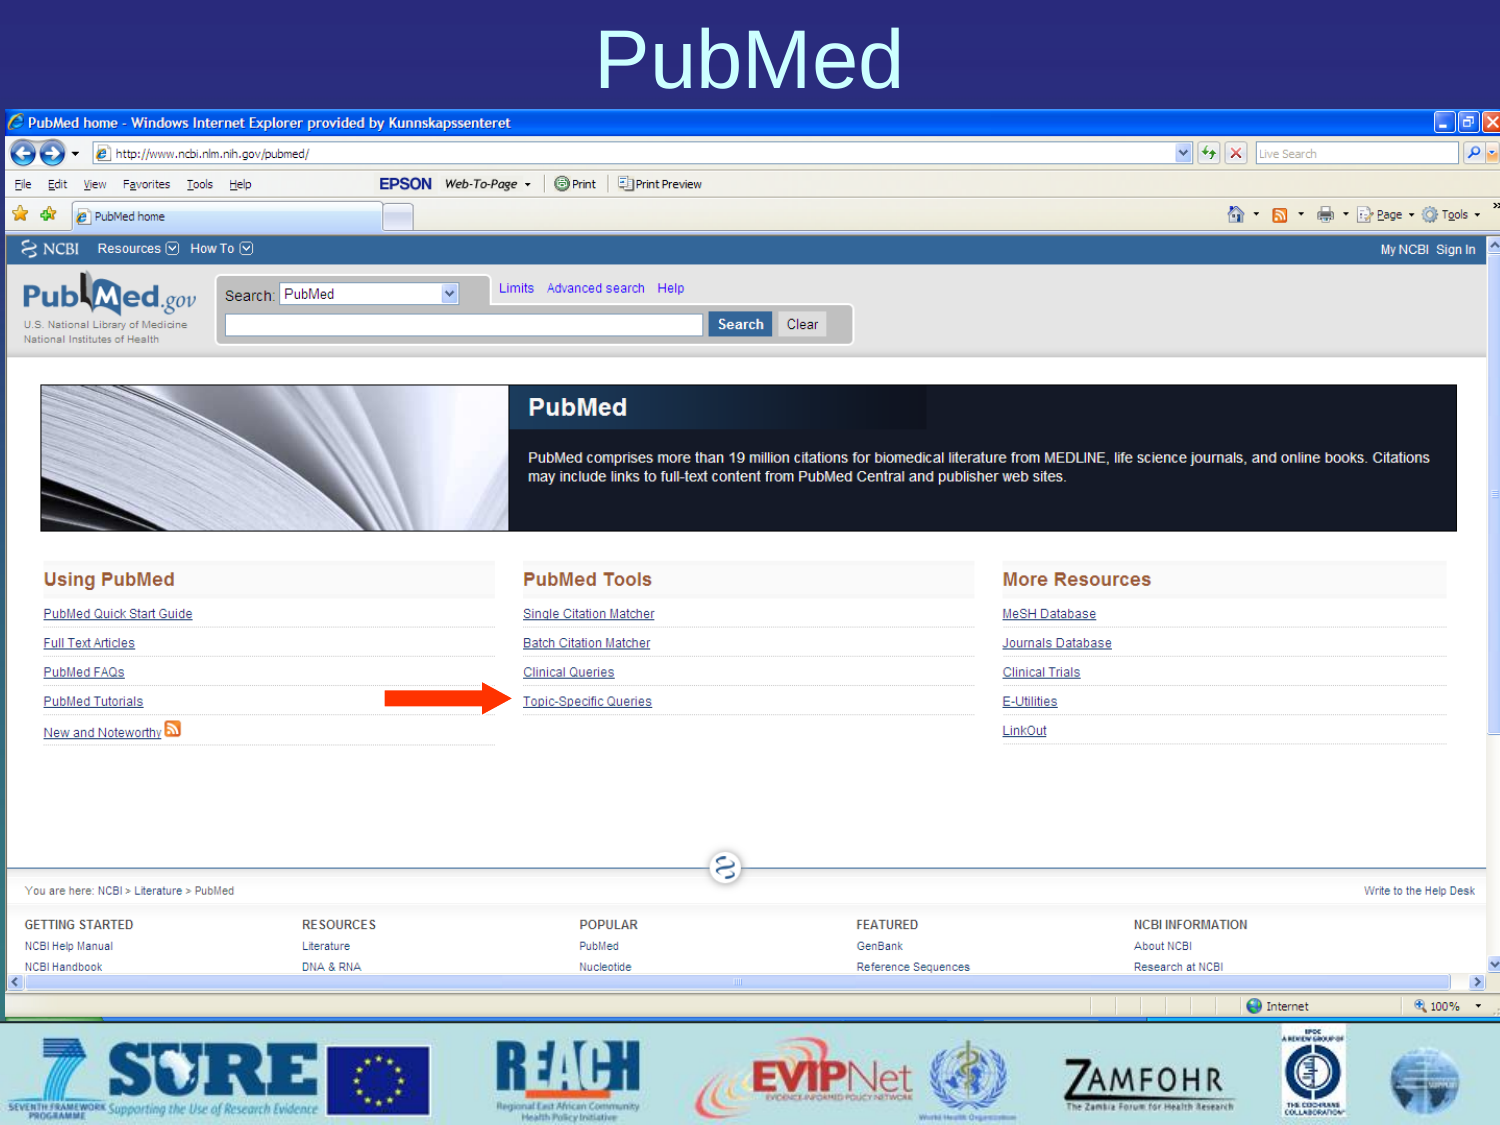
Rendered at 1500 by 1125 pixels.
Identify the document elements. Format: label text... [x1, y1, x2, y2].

title PubMed [74, 9, 1426, 103]
picture [0, 0, 1500, 1125]
